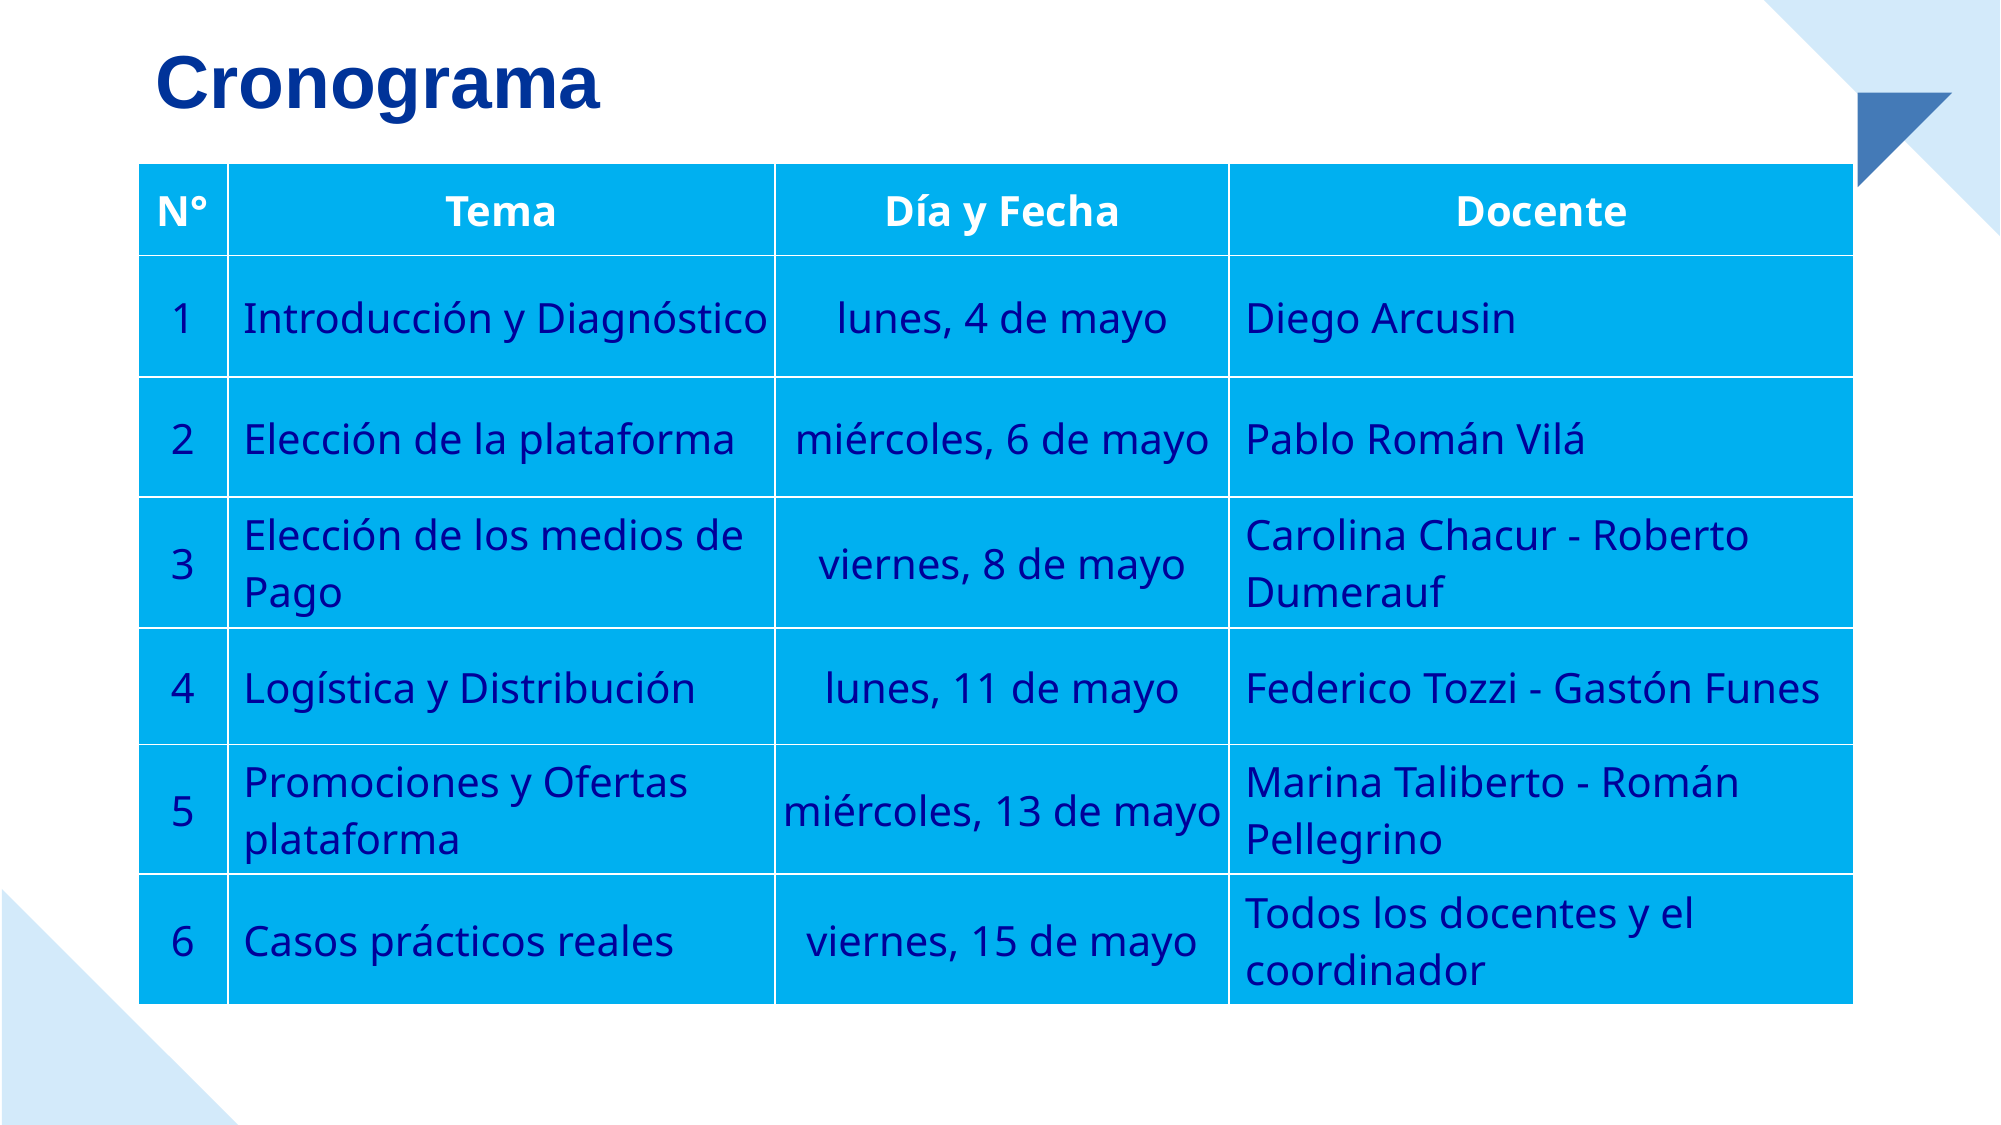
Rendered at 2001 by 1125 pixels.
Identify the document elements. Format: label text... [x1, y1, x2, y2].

table_header N° [139, 164, 227, 255]
table_cell Introducción y Diagnóstico [229, 256, 774, 376]
table_header Tema [229, 164, 774, 255]
table_cell Elección de la plataforma [229, 378, 774, 496]
table_cell lunes, 11 de mayo [776, 629, 1228, 744]
table_cell Federico Tozzi - Gastón Funes [1230, 629, 1853, 744]
table_cell 3 [139, 498, 227, 627]
table_header Docente [1230, 164, 1853, 255]
table_cell lunes, 4 de mayo [776, 256, 1228, 376]
table_cell viernes, 8 de mayo [776, 498, 1228, 627]
table_cell 4 [139, 629, 227, 744]
table_cell Diego Arcusin [1230, 256, 1853, 376]
table_cell viernes, 15 de mayo [776, 875, 1228, 1004]
table_header Día y Fecha [776, 164, 1228, 255]
text_box Cronograma [140, 36, 617, 133]
table_cell Promociones y Ofertas plataforma [229, 745, 774, 873]
table_cell Todos los docentes y el coordinador [1230, 875, 1853, 1004]
table_cell Elección de los medios de Pago [229, 498, 774, 627]
table_cell Carolina Chacur - Roberto Dumerauf [1230, 498, 1853, 627]
table_cell Marina Taliberto - Román Pellegrino [1230, 745, 1853, 873]
table_cell Pablo Román Vilá [1230, 378, 1853, 496]
table_cell 1 [139, 256, 227, 376]
table_cell miércoles, 13 de mayo [776, 745, 1228, 873]
table_cell miércoles, 6 de mayo [776, 378, 1228, 496]
table_cell Logística y Distribución [229, 629, 774, 744]
table_cell 2 [139, 378, 227, 496]
table_cell 5 [139, 745, 227, 873]
table_cell 6 [139, 875, 227, 1004]
table_cell Casos prácticos reales [229, 875, 774, 1004]
